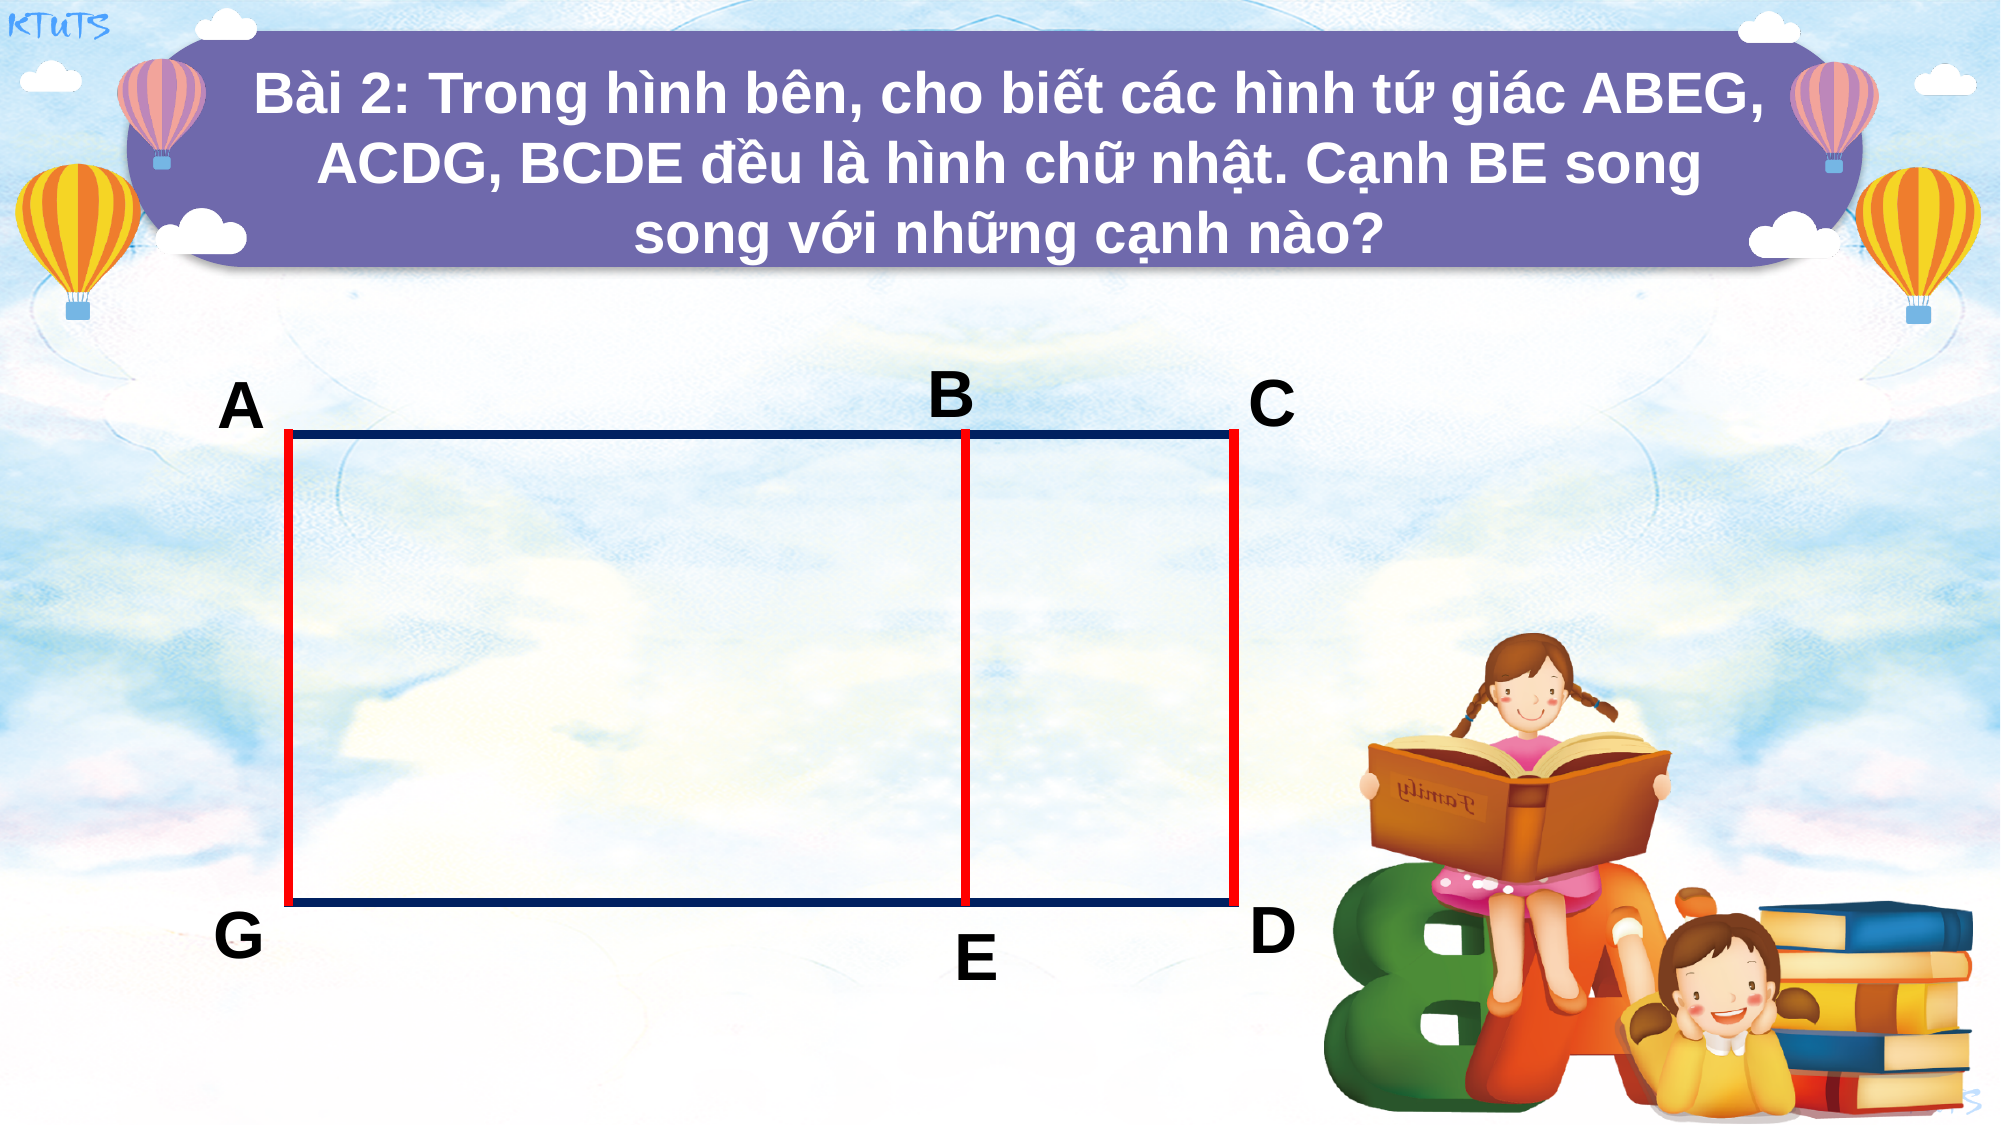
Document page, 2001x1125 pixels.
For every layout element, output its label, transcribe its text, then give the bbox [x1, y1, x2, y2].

picture [0, 0, 2001, 1125]
text_box E [939, 905, 1011, 1001]
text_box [257, 31, 1738, 276]
text_box C [1234, 352, 1305, 447]
text_box [293, 433, 961, 903]
text_box A [202, 354, 274, 450]
text_box D [1234, 879, 1306, 975]
text_box [970, 433, 1229, 903]
text_box B [912, 342, 984, 438]
text_box G [198, 884, 270, 979]
